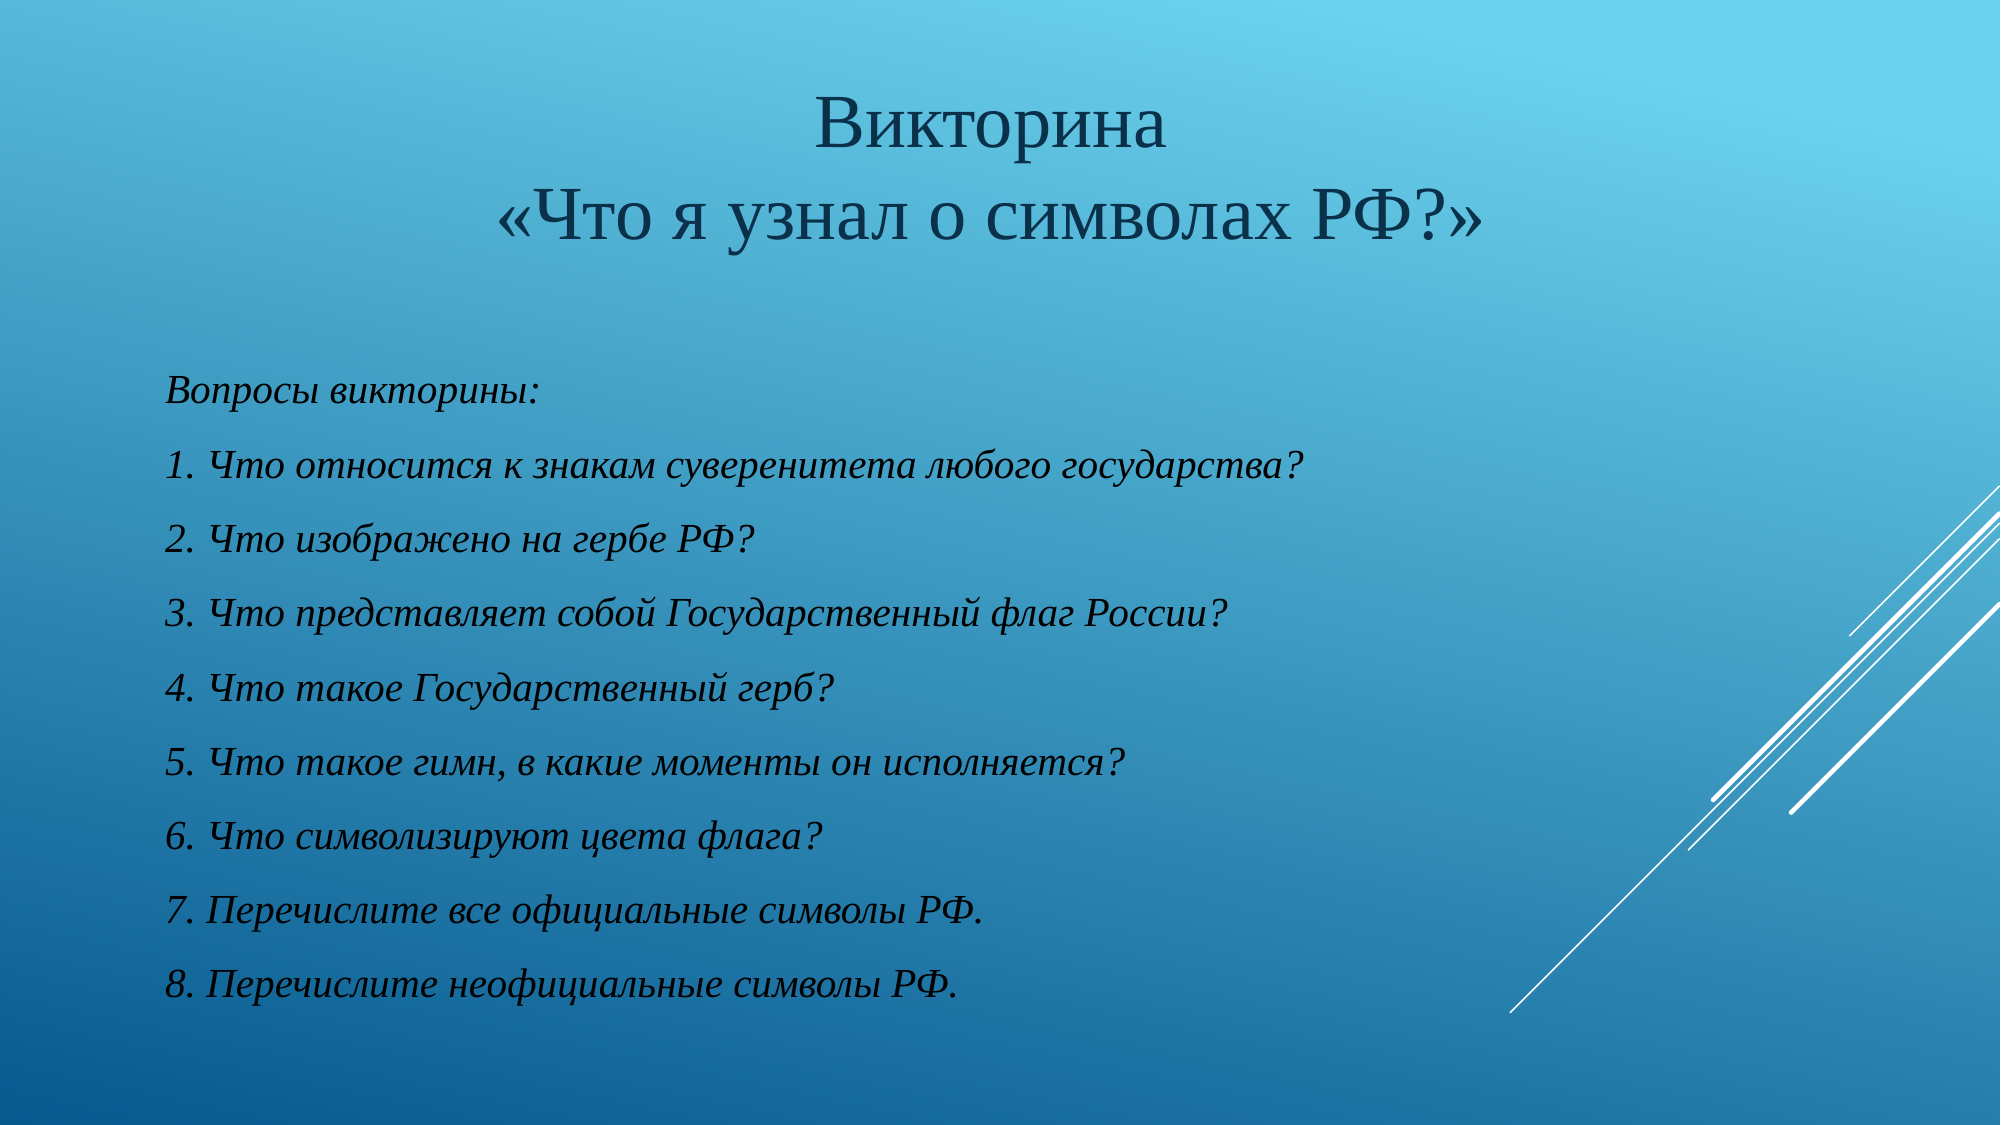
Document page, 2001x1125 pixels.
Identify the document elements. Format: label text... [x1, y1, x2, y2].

title Викторина «Что я узнал о символах РФ?» [300, 63, 1701, 330]
list Вопросы викторины: 1. Что относится к знакам суверенитета любого государства? 2. Что изображено на гербе РФ? 3. Что представляет собой Государственный флаг России? 4. Что такое Государственный герб? 5. Что такое гимн, в какие моменты он исполняется? 6. Что символизируют цвета флага? 7. Перечислите все официальные символы РФ. 8. Перечислите неофициальные символы РФ. [150, 330, 1931, 1015]
